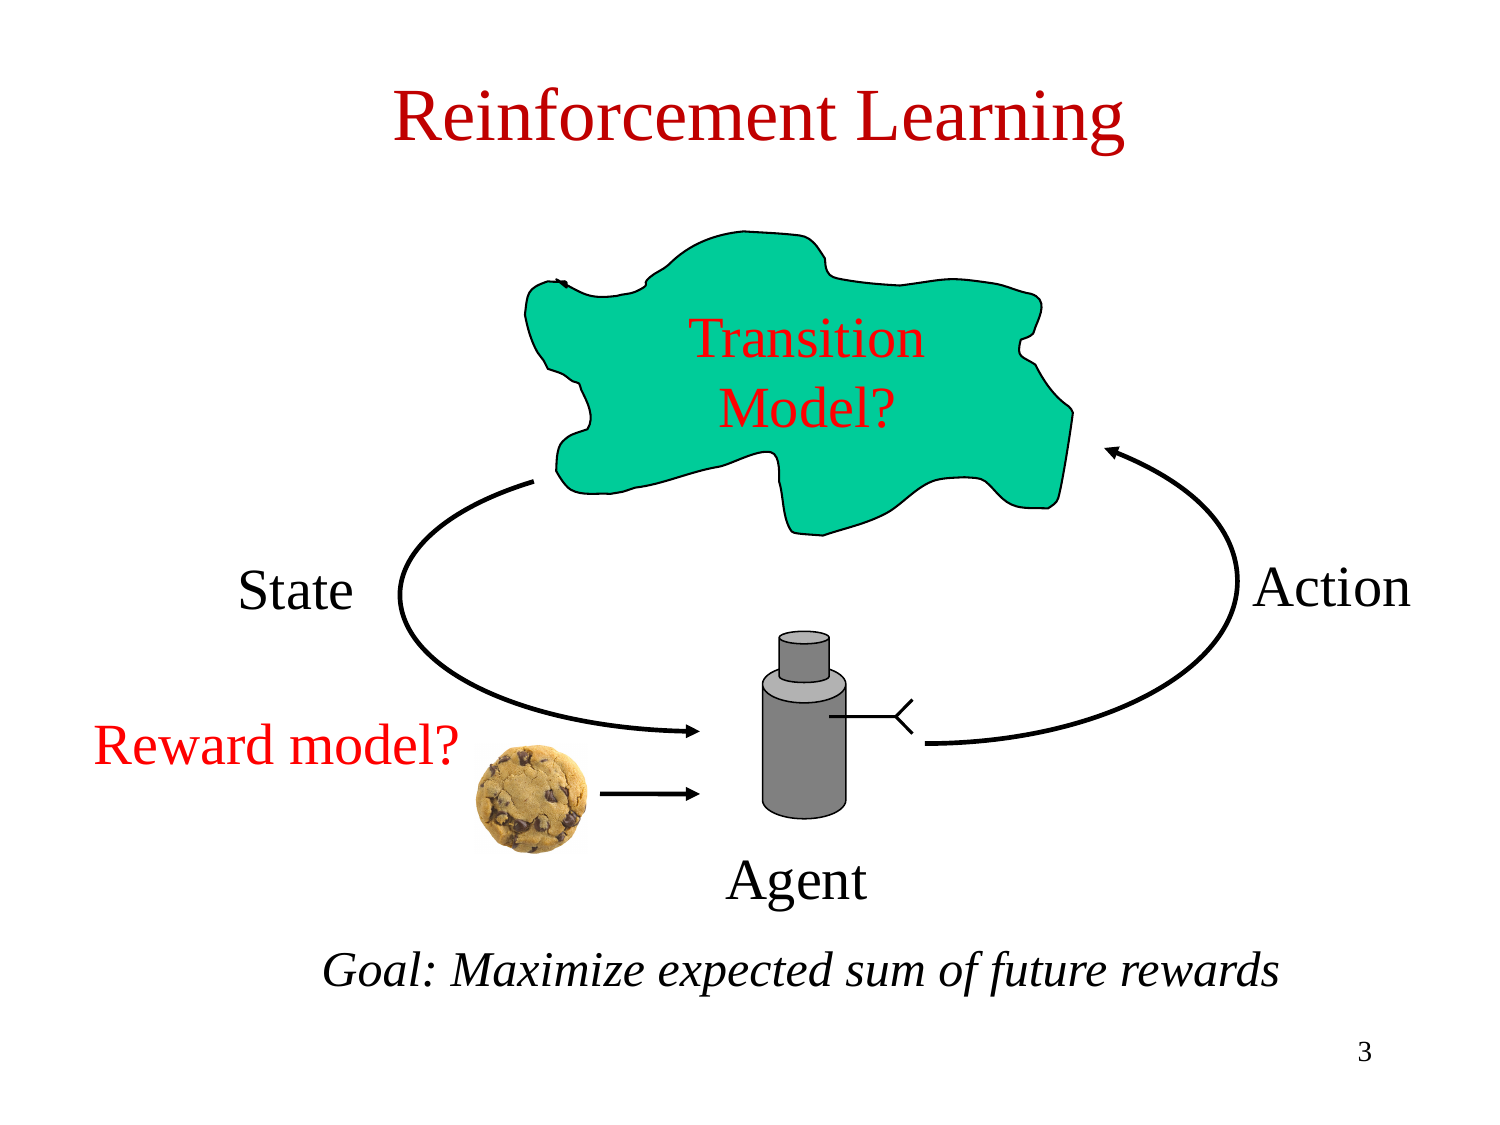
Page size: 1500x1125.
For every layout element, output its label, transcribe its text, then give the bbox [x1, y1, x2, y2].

picture [474, 743, 588, 855]
text_box [924, 446, 1238, 744]
title Reinforcement Learning [84, 33, 1435, 188]
text_box Action [1238, 540, 1427, 626]
text_box [399, 481, 700, 738]
text_box [524, 231, 1073, 536]
text_box Transition Model? [673, 291, 941, 447]
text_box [762, 631, 913, 820]
slide_number 3 [1074, 1024, 1388, 1101]
text_box Agent [710, 833, 883, 919]
text_box State [222, 543, 369, 629]
text_box [599, 787, 700, 801]
text_box Reward model? [78, 699, 476, 784]
text_box Goal: Maximize expected sum of future rewards [112, 929, 1500, 1004]
